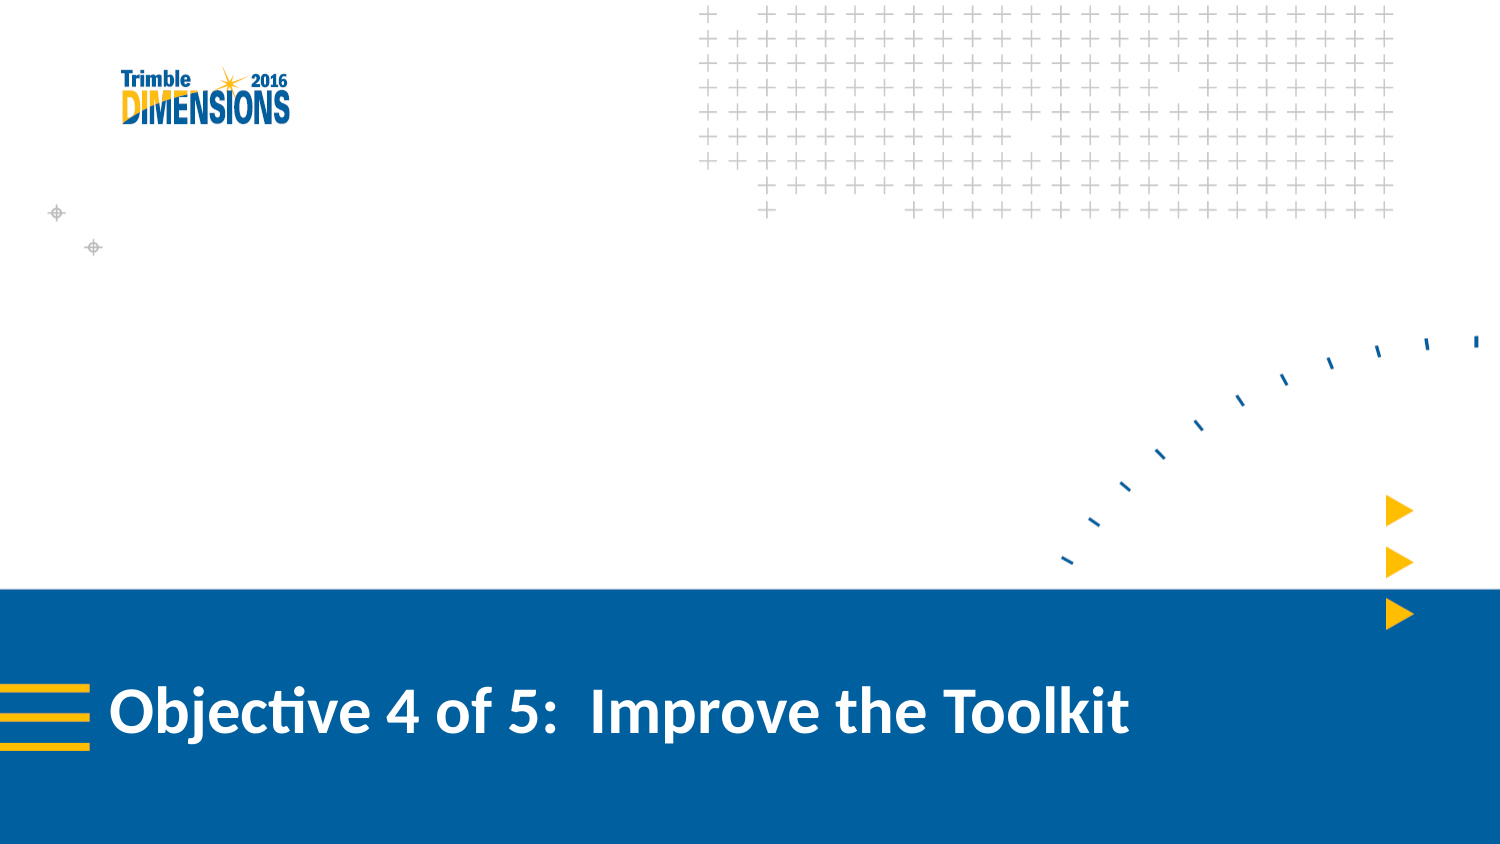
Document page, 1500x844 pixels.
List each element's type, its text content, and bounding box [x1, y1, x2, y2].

title Objective 4 of 5: Improve the Toolkit [94, 661, 1406, 769]
picture [0, 0, 1500, 844]
